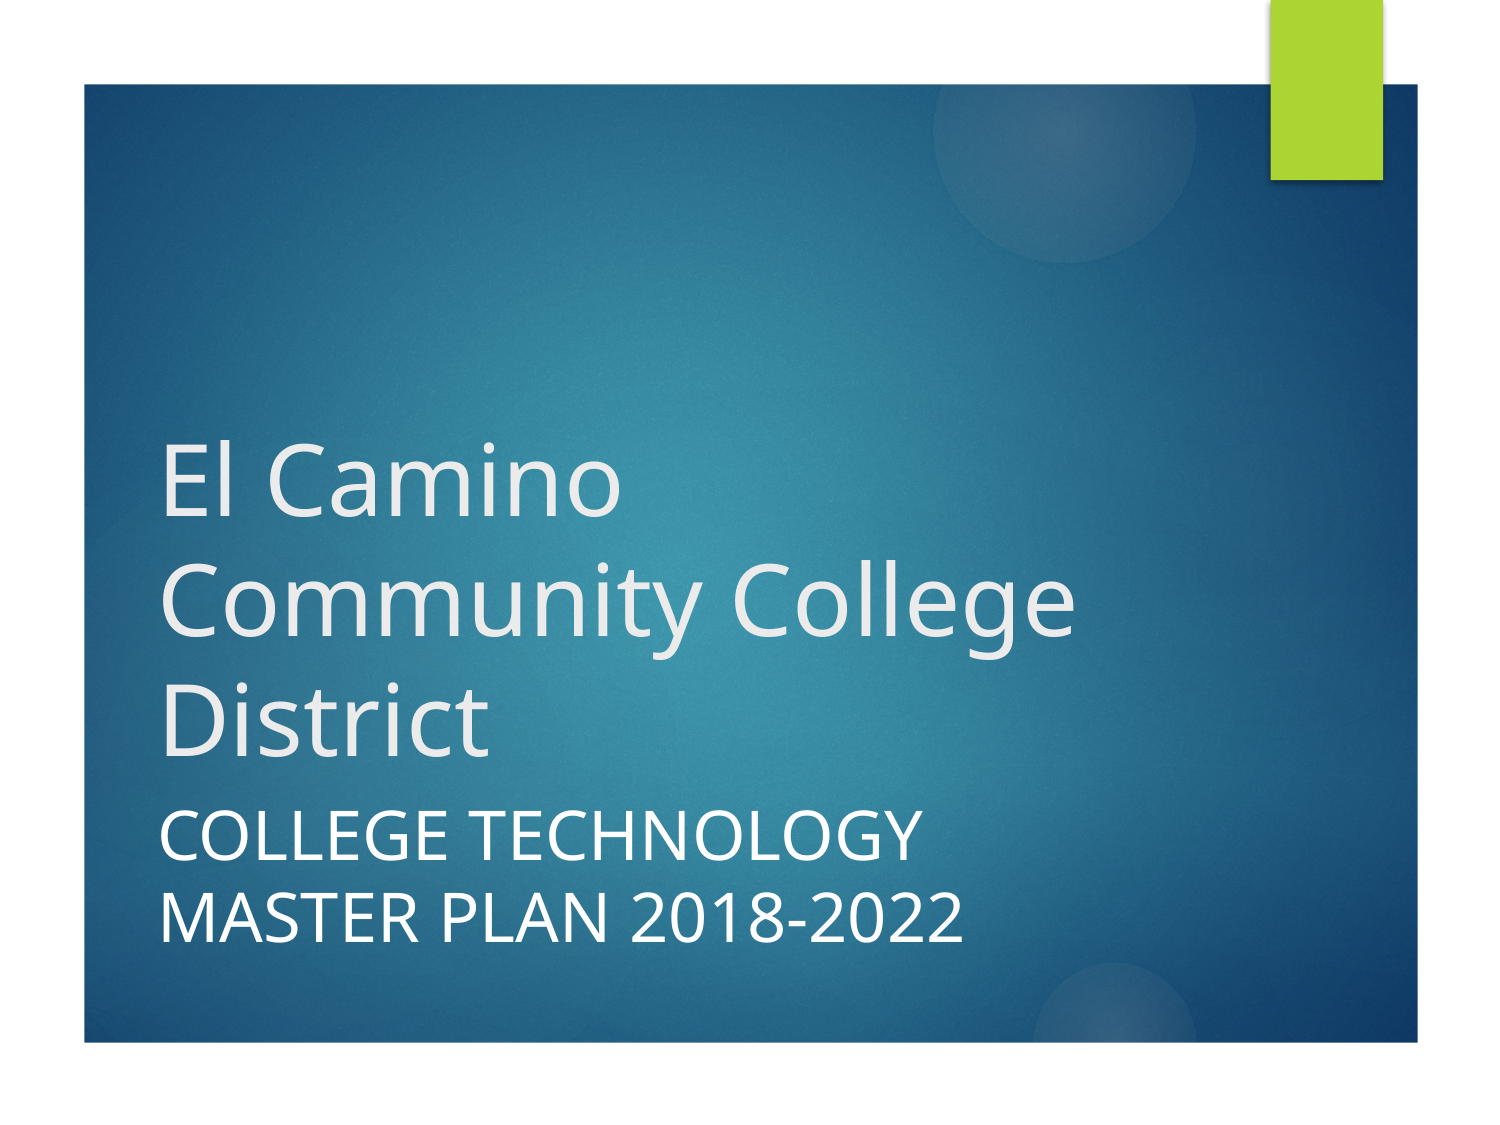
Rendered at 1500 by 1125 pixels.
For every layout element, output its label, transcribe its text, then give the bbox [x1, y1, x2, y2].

subtitle College Technology Master Plan 2018-2022 [142, 783, 1113, 925]
title El Camino Community College District [142, 364, 1113, 783]
